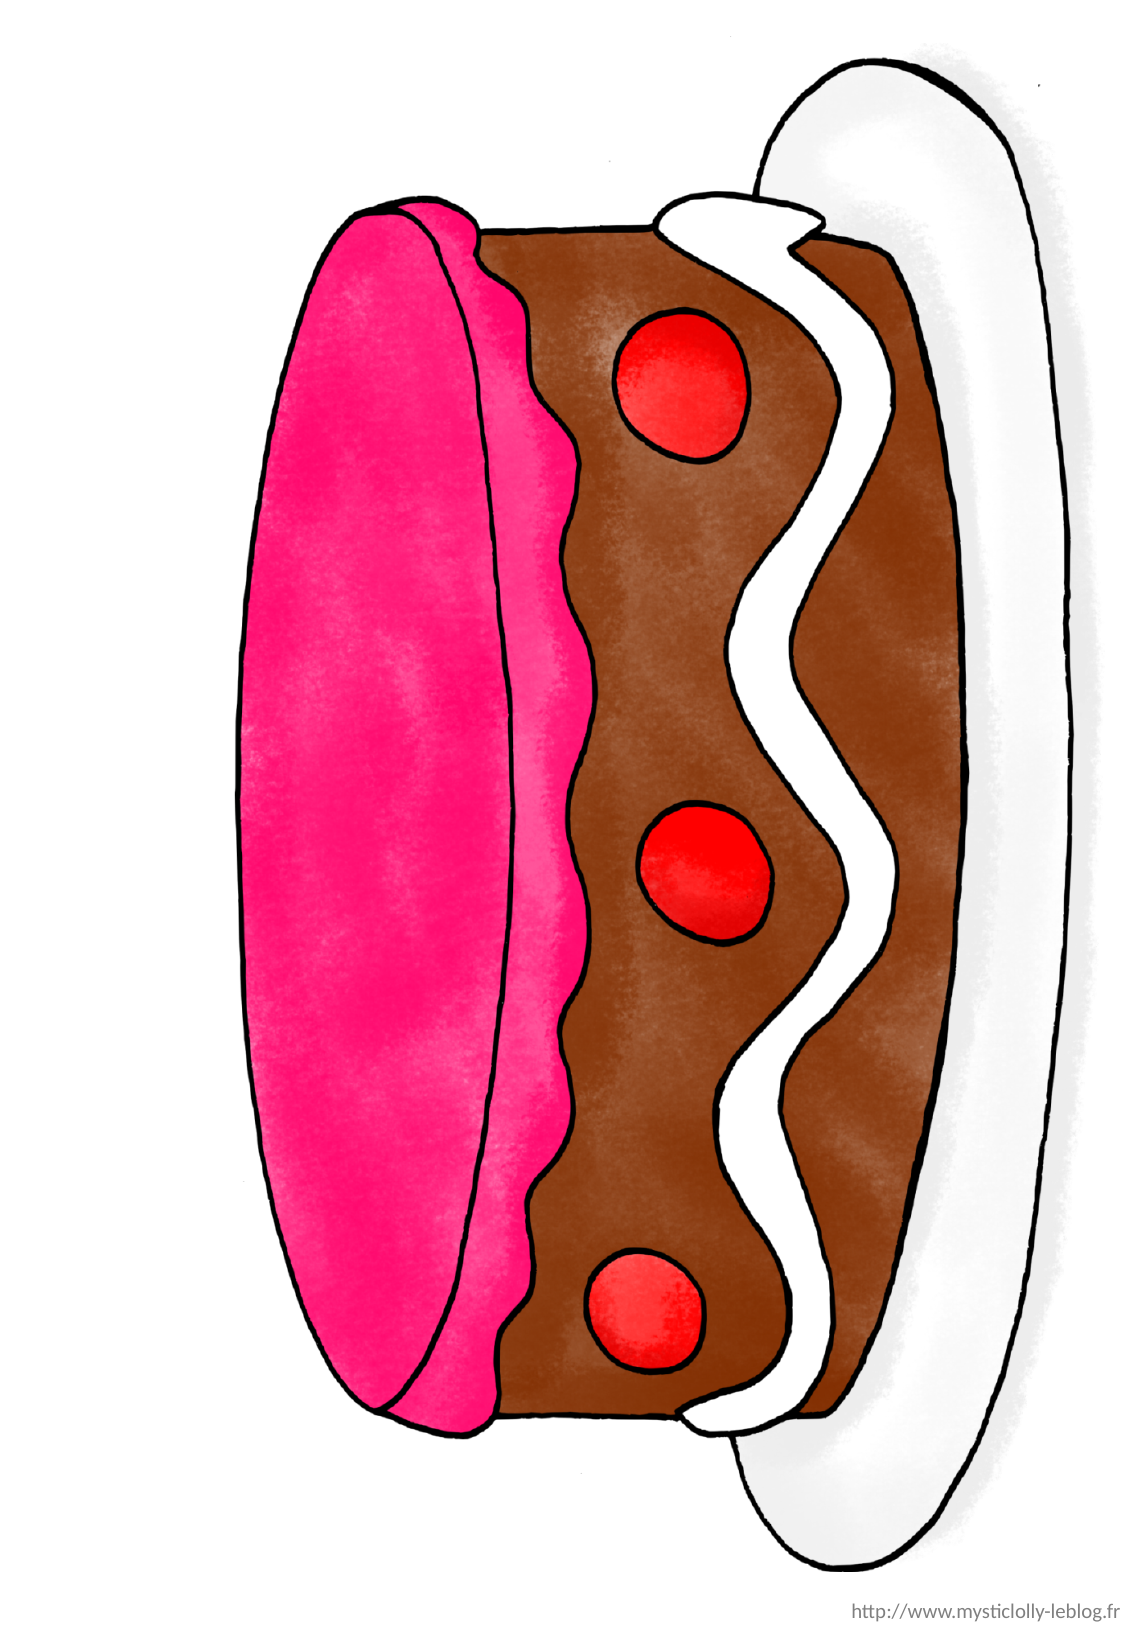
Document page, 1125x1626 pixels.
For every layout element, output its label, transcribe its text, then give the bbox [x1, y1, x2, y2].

text_box http://www.mysticlolly-leblog.fr [572, 1590, 1125, 1625]
picture [0, 37, 1125, 1570]
